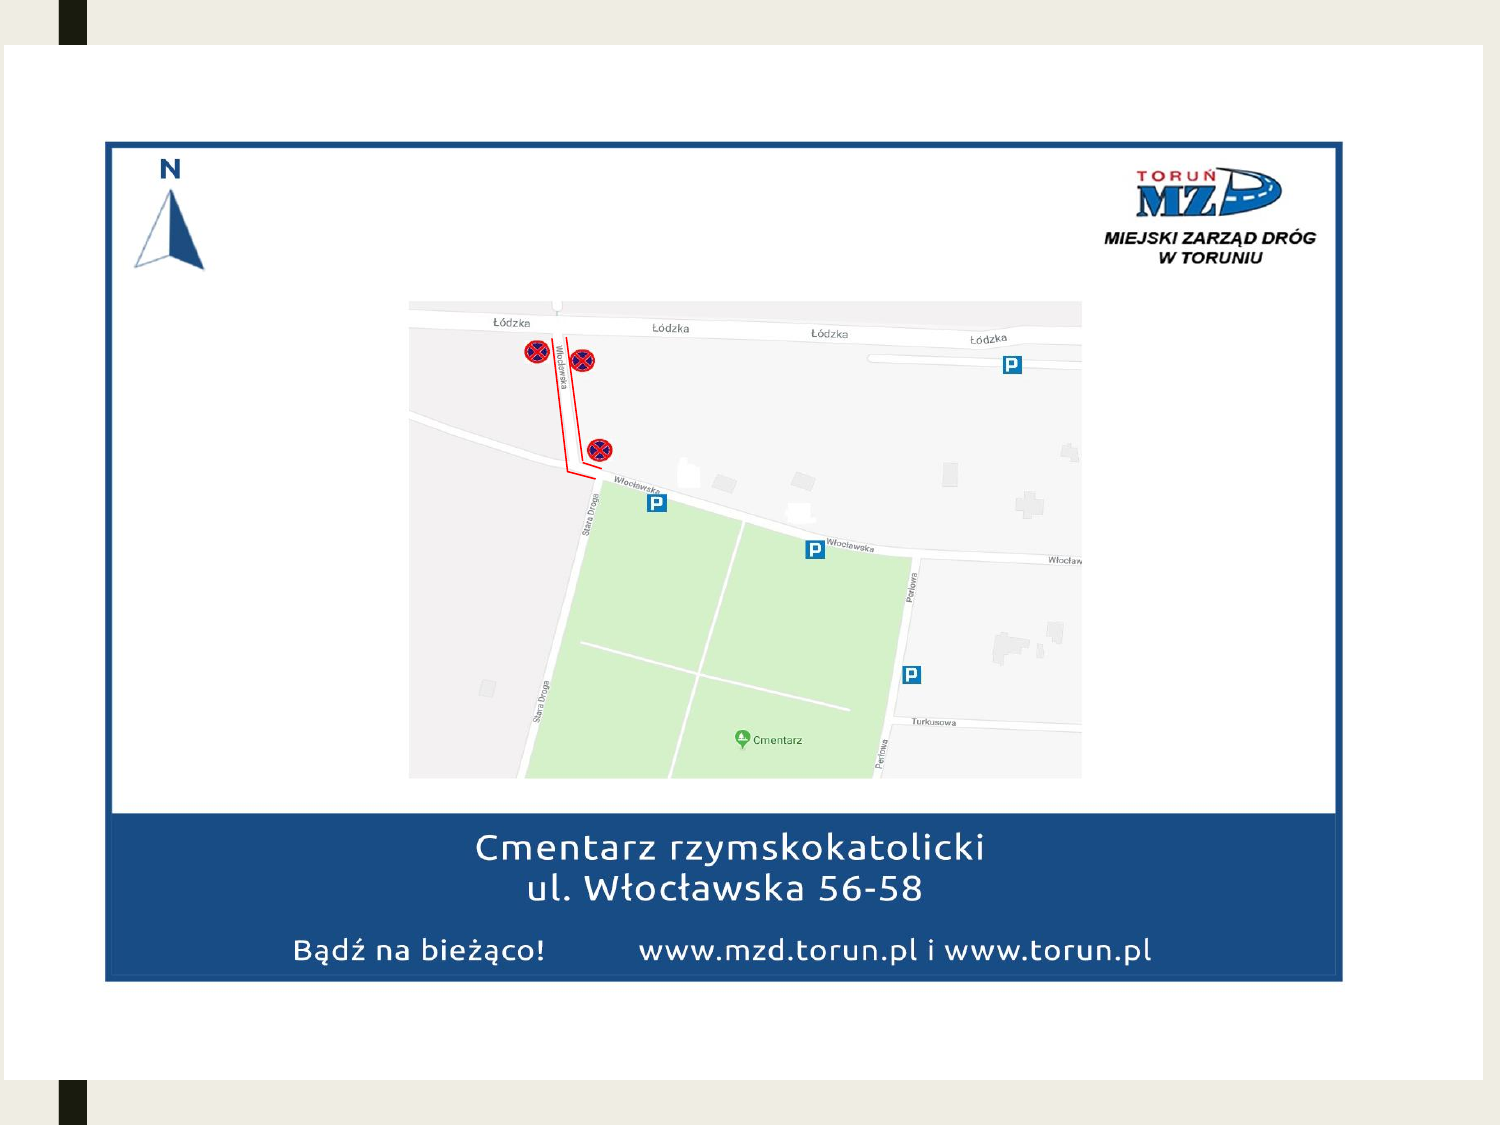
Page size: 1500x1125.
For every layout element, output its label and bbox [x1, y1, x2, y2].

text_box [582, 462, 602, 469]
text_box [551, 338, 568, 473]
list [4, 44, 1483, 1080]
text_box [566, 337, 583, 462]
text_box [566, 471, 596, 479]
